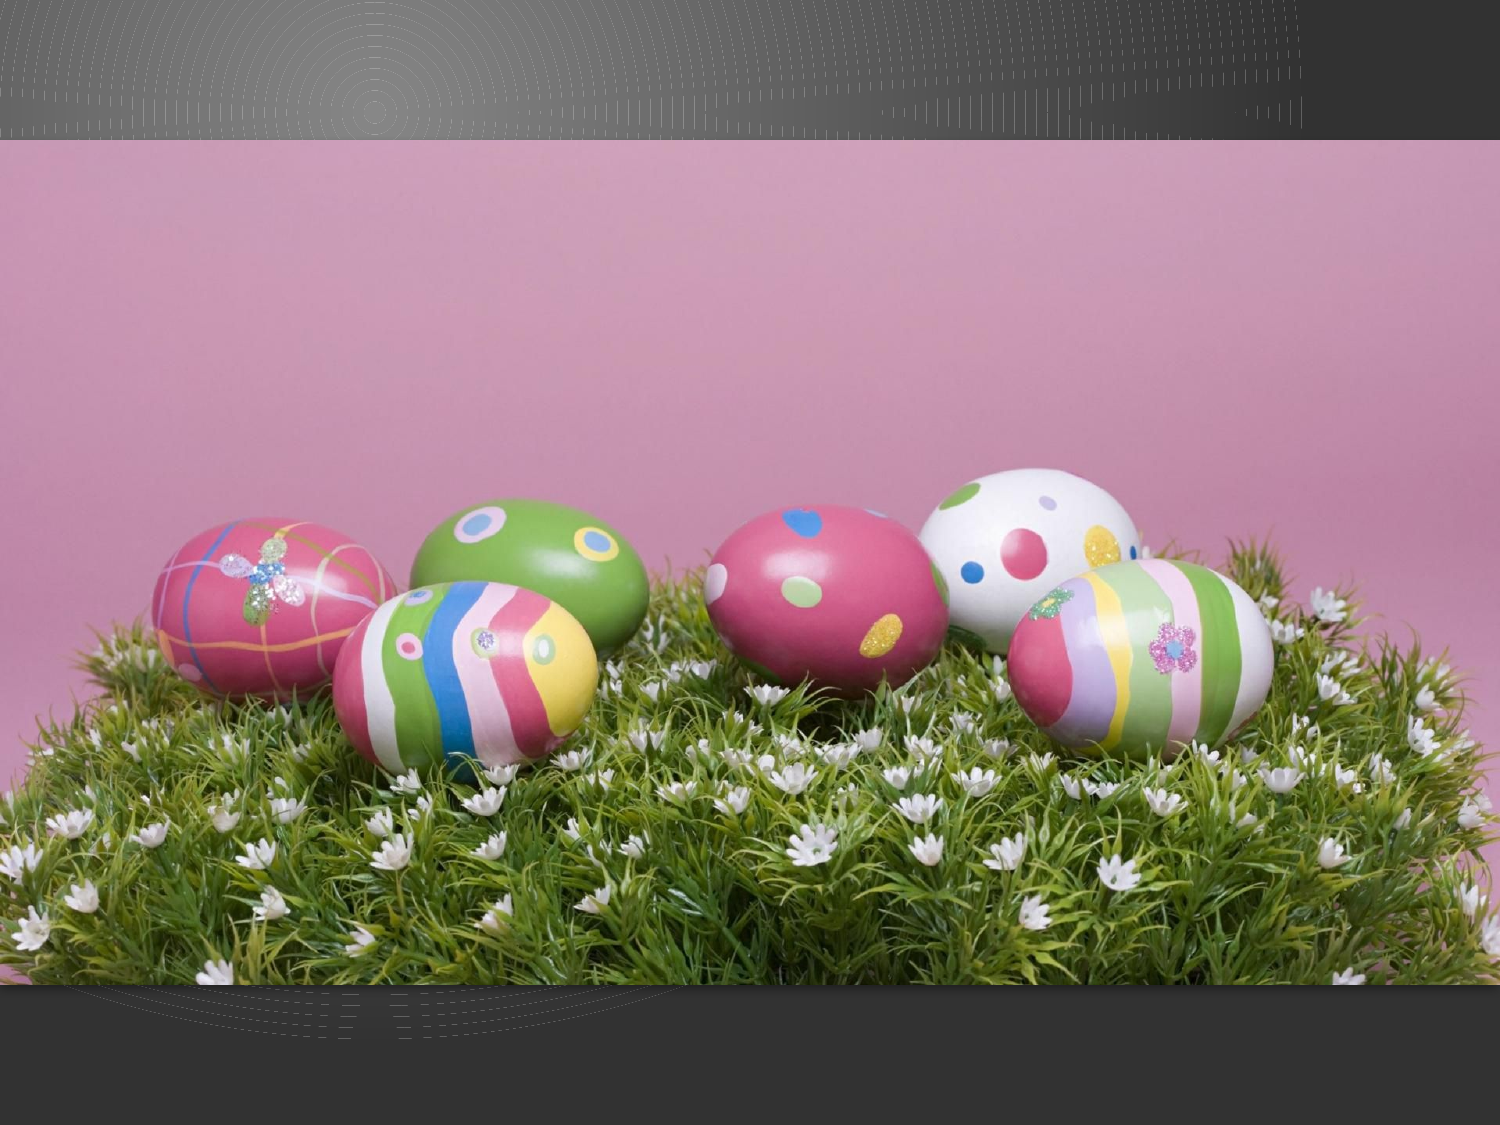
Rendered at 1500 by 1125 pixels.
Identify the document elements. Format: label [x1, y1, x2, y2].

picture [0, 140, 1500, 985]
